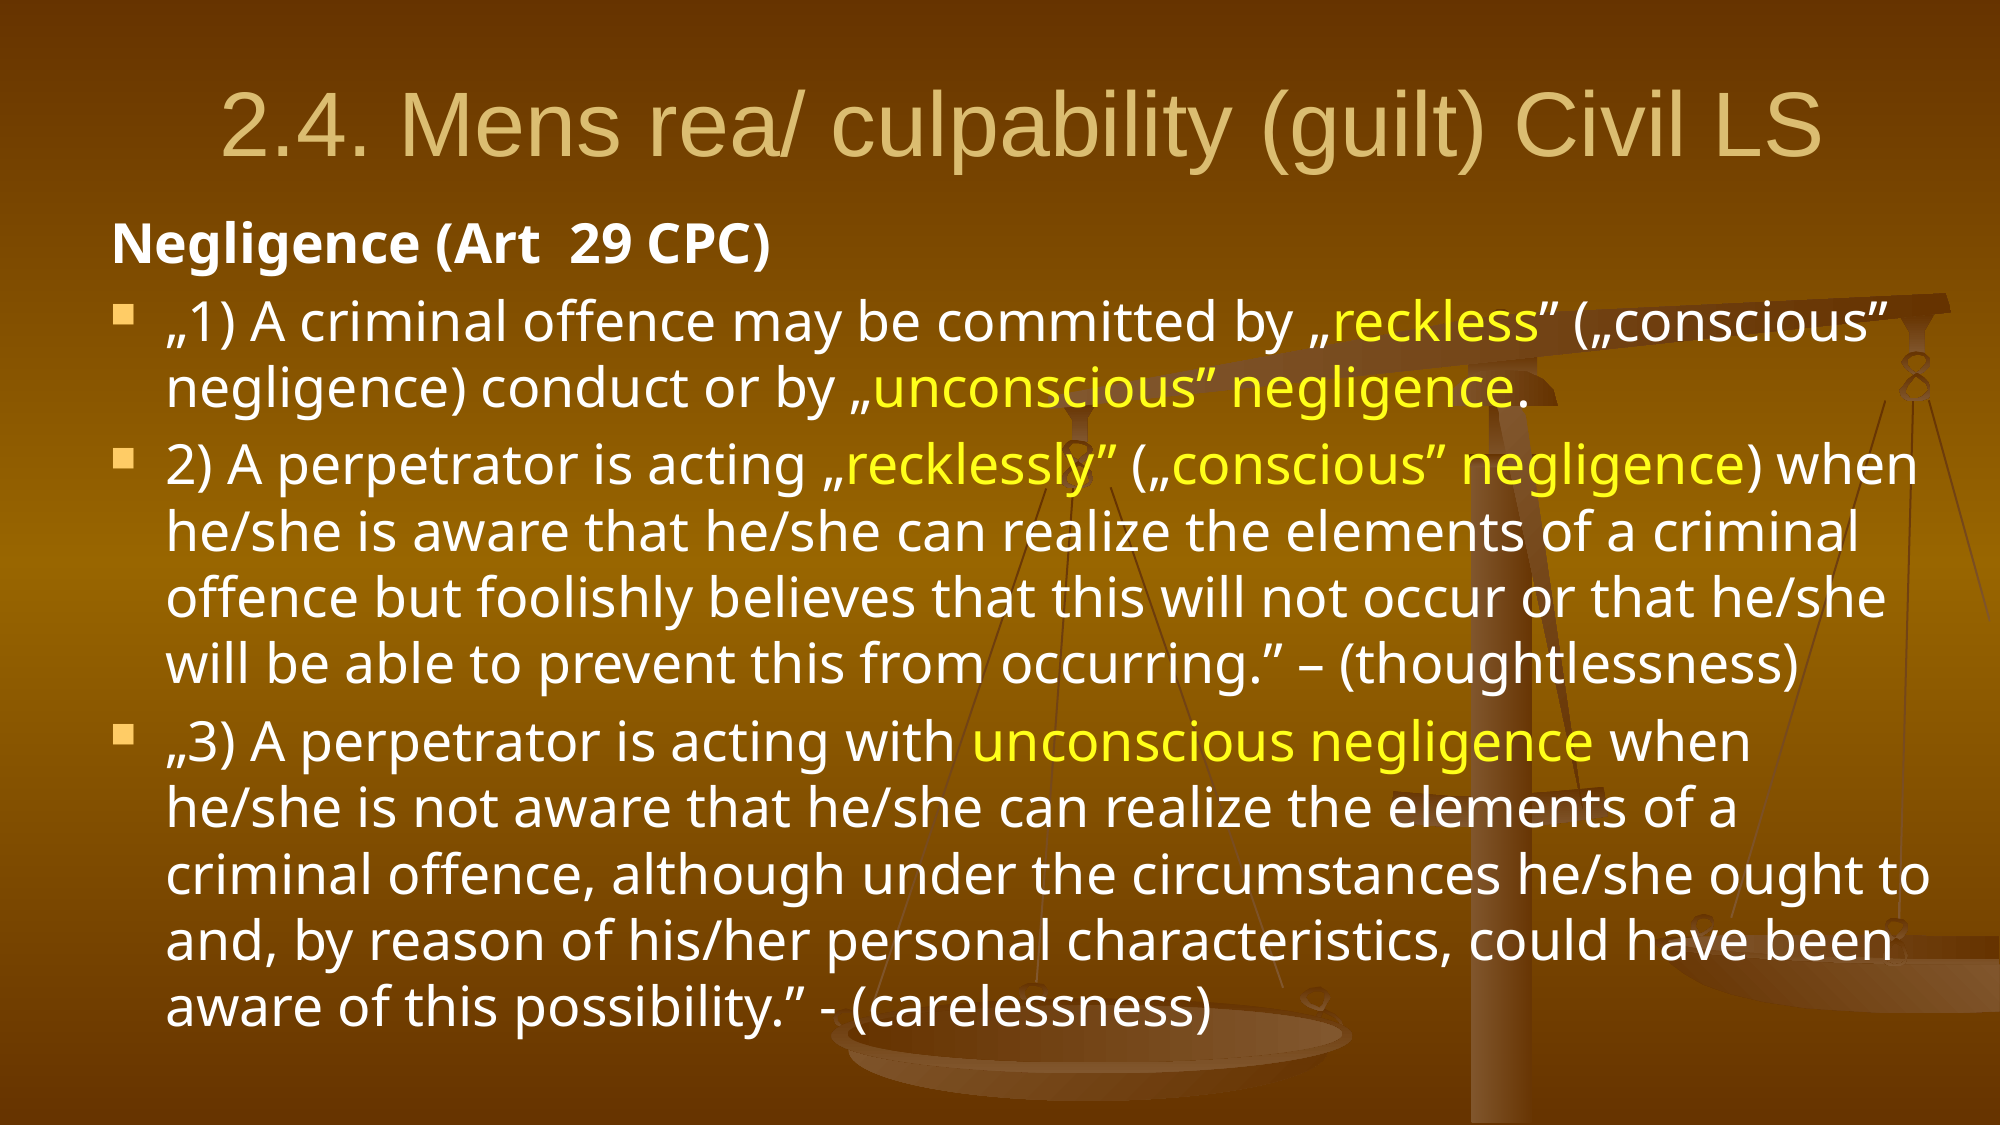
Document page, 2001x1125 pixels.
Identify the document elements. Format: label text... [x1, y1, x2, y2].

title 2.4. Mens rea/ culpability (guilt) Civil LS [148, 37, 1899, 200]
list Negligence (Art 29 CPC) „1) A criminal offence may be committed by „reckless” („conscious” negligence) conduct or by „unconscious” negligence. 2) A perpetrator is acting „recklessly” („conscious” negligence) when he/she is aware that he/she can realize the elements of a criminal offence but foolishly believes that this will not occur or that he/she will be able to prevent this from occurring.” – (thoughtlessness) „3) A perpetrator is acting with unconscious negligence when he/she is not aware that he/she can realize the elements of a criminal offence, although under the circumstances he/she ought to and, by reason of his/her personal characteristics, could have been aware of this possibility.” - (carelessness) [94, 200, 1953, 1099]
